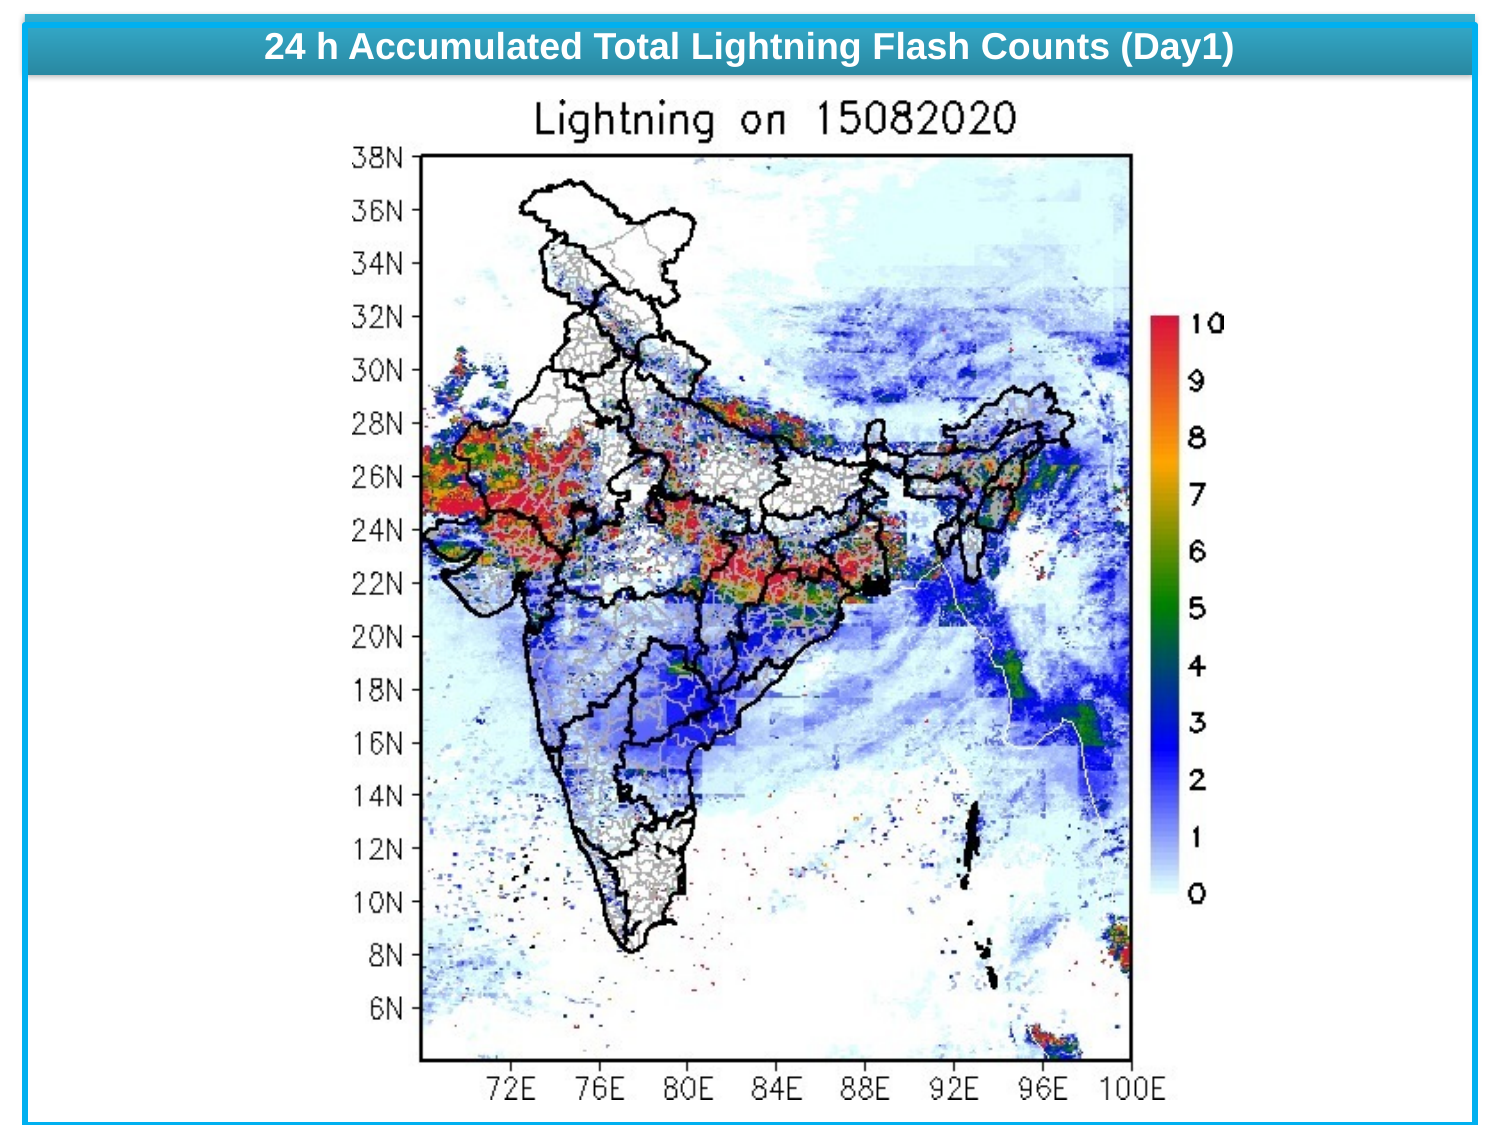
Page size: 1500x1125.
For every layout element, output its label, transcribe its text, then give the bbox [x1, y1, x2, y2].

text_box [23, 23, 1477, 1125]
text_box 24 h Accumulated Total Lightning Flash Counts (Day1) [24, 14, 1475, 23]
picture [352, 99, 1224, 1101]
